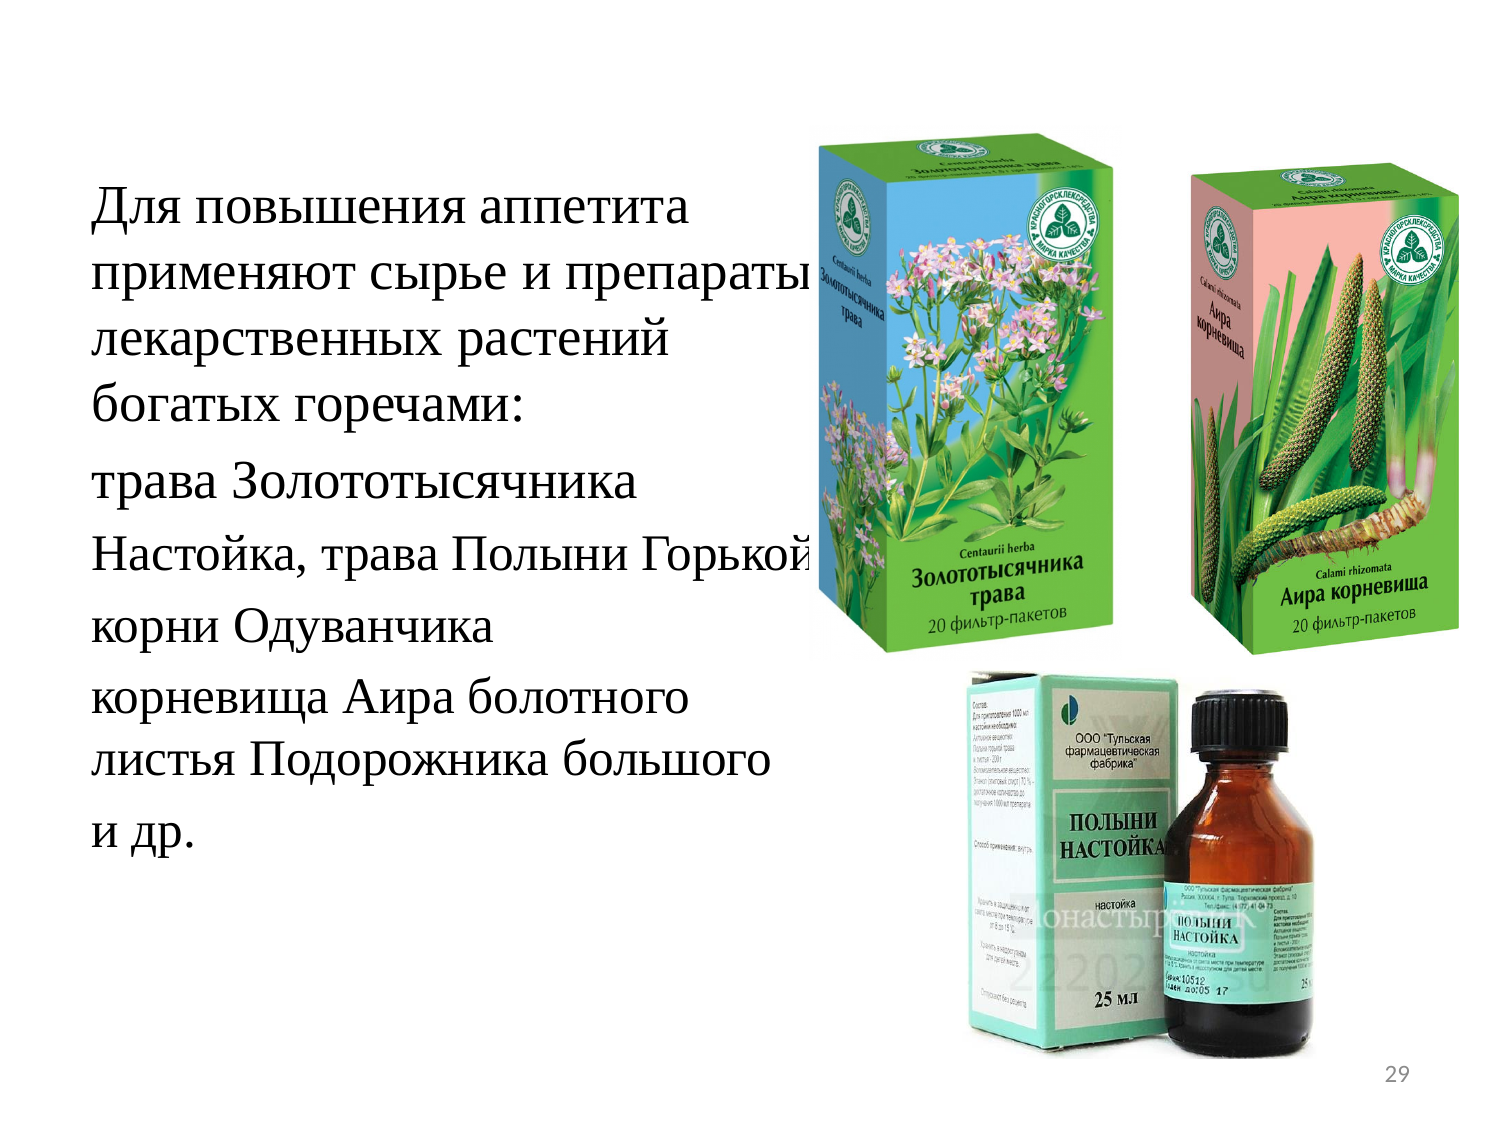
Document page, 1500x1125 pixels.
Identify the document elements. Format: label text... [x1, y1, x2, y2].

picture [962, 668, 1317, 1059]
picture [1186, 160, 1459, 658]
picture [808, 125, 1123, 661]
list Для повышения аппетита применяют сырье и препараты лекарственных растений богатых горечами: трава Золототысячника Настойка, трава Полыни Горькой корни Одуванчика корневища Аира болотного листья Подорожника большого и др. [76, 160, 833, 929]
slide_number 29 [1074, 1042, 1425, 1103]
